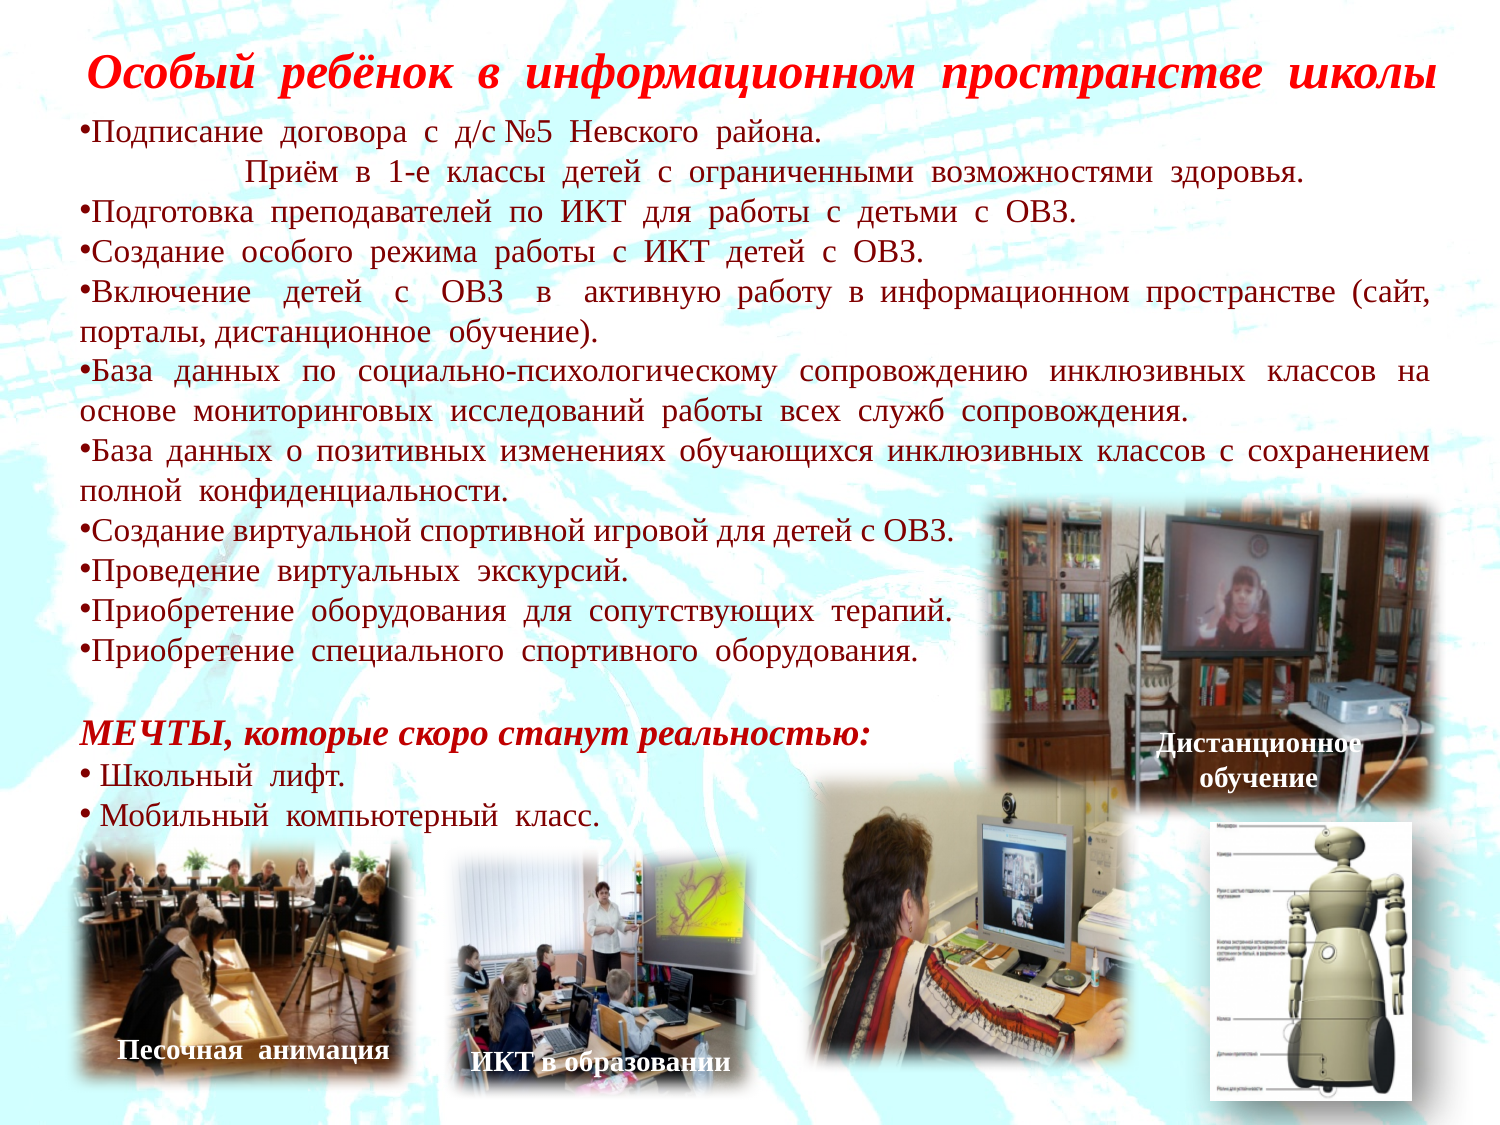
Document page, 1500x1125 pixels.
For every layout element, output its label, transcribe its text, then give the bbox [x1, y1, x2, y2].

text_box Подписание договора с д/с №5 Невского района. Приём в 1-е классы детей с ограниченными возможностями здоровья. Подготовка преподавателей по ИКТ для работы с детьми с ОВЗ. Создание особого режима работы с ИКТ детей с ОВЗ. Включение детей с ОВЗ в активную работу в информационном пространстве (сайт, порталы, дистанционное обучение). База данных по социально-психологическому сопровождению инклюзивных классов на основе мониторинговых исследований работы всех служб сопровождения. База данных о позитивных изменениях обучающихся инклюзивных классов с сохранением полной конфиденциальности. Создание виртуальной спортивной игровой для детей с ОВЗ. Проведение виртуальных экскурсий. Приобретение оборудования для сопутствующих терапий. Приобретение специального спортивного оборудования. МЕЧТЫ, которые скоро станут реальностью: Школьный лифт. Мобильный компьютерный класс. [64, 101, 1447, 841]
text_box Особый ребёнок в информационном пространстве школы [71, 30, 1453, 106]
picture [0, 0, 1500, 1125]
